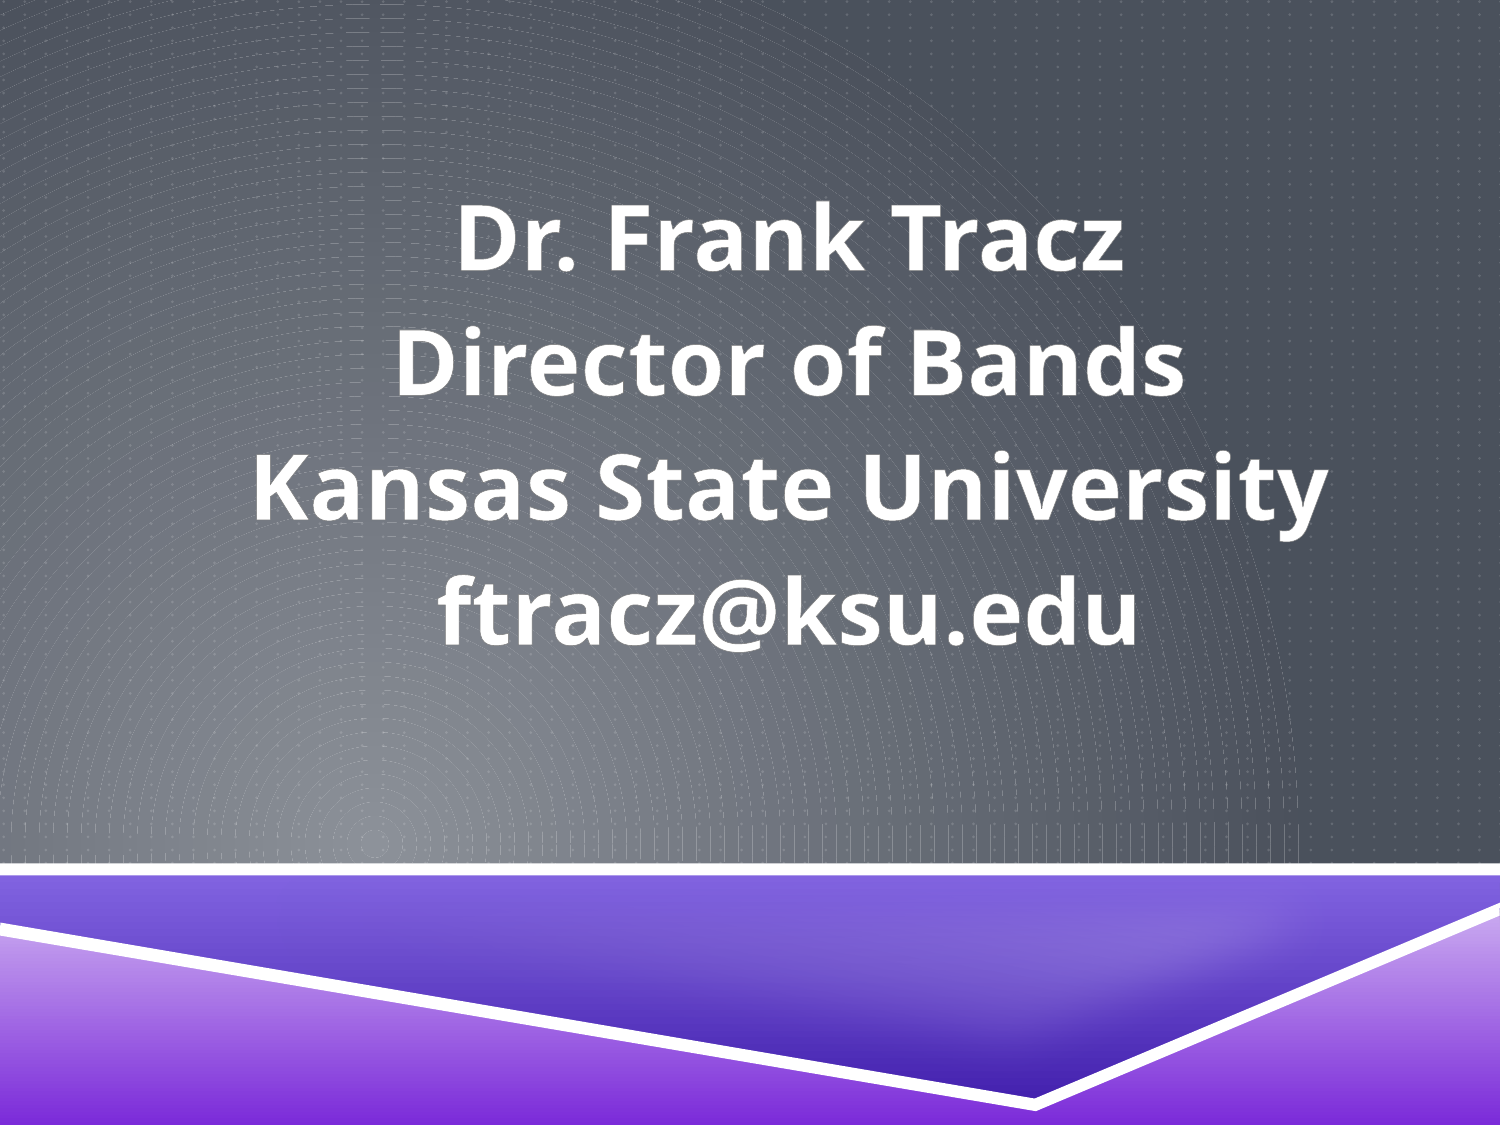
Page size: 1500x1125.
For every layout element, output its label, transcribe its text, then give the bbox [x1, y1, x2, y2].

subtitle Dr. Frank Tracz Director of Bands Kansas State University ftracz@ksu.edu [190, 171, 1388, 825]
